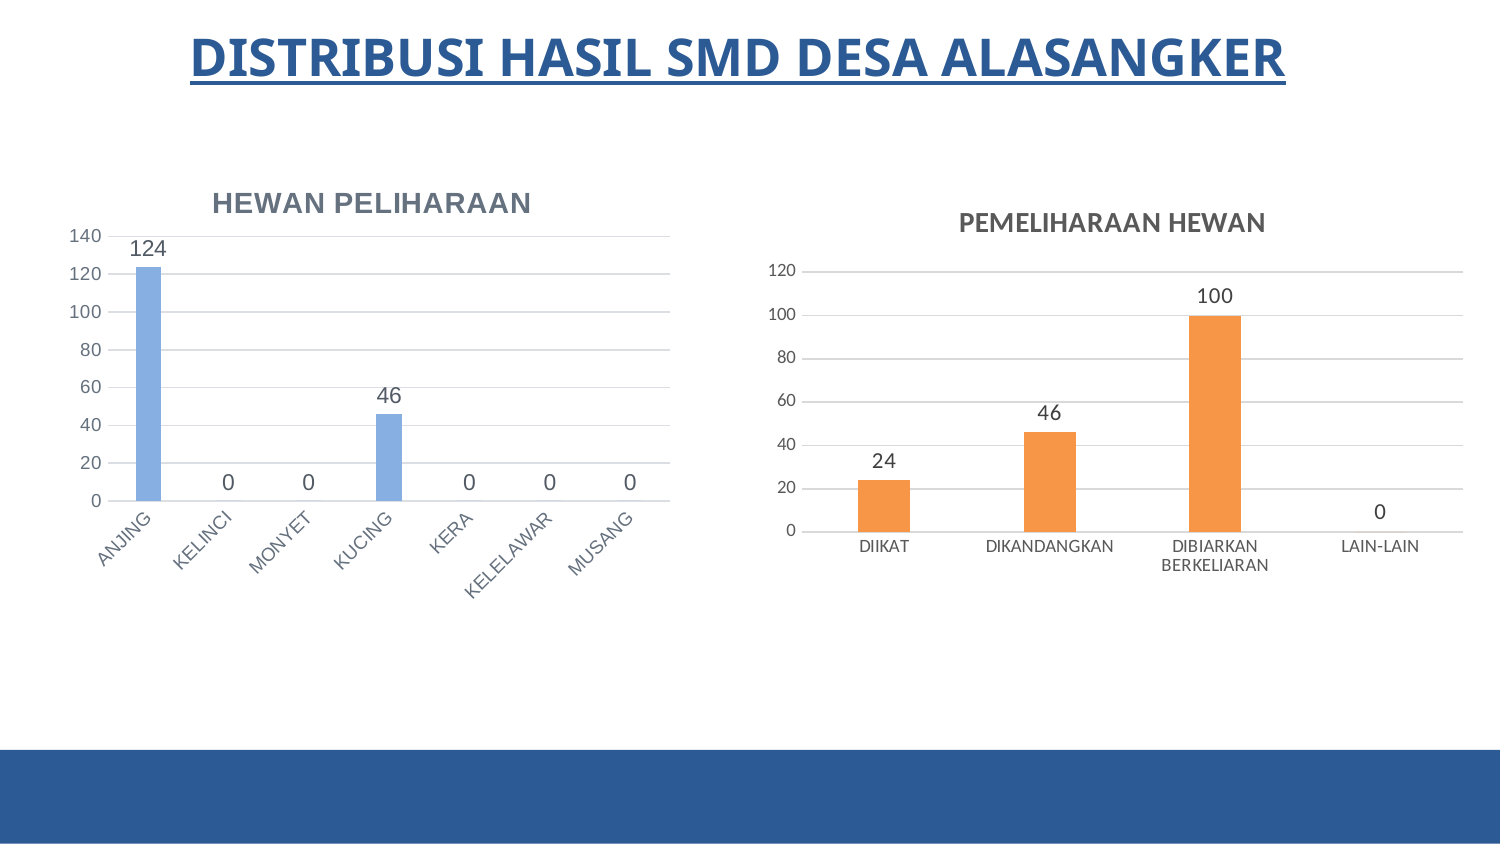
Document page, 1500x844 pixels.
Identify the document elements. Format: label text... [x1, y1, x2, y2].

text_box DISTRIBUSI HASIL SMD DESA ALASANGKER [106, 9, 1370, 104]
chart [737, 185, 1489, 622]
chart [48, 161, 696, 622]
